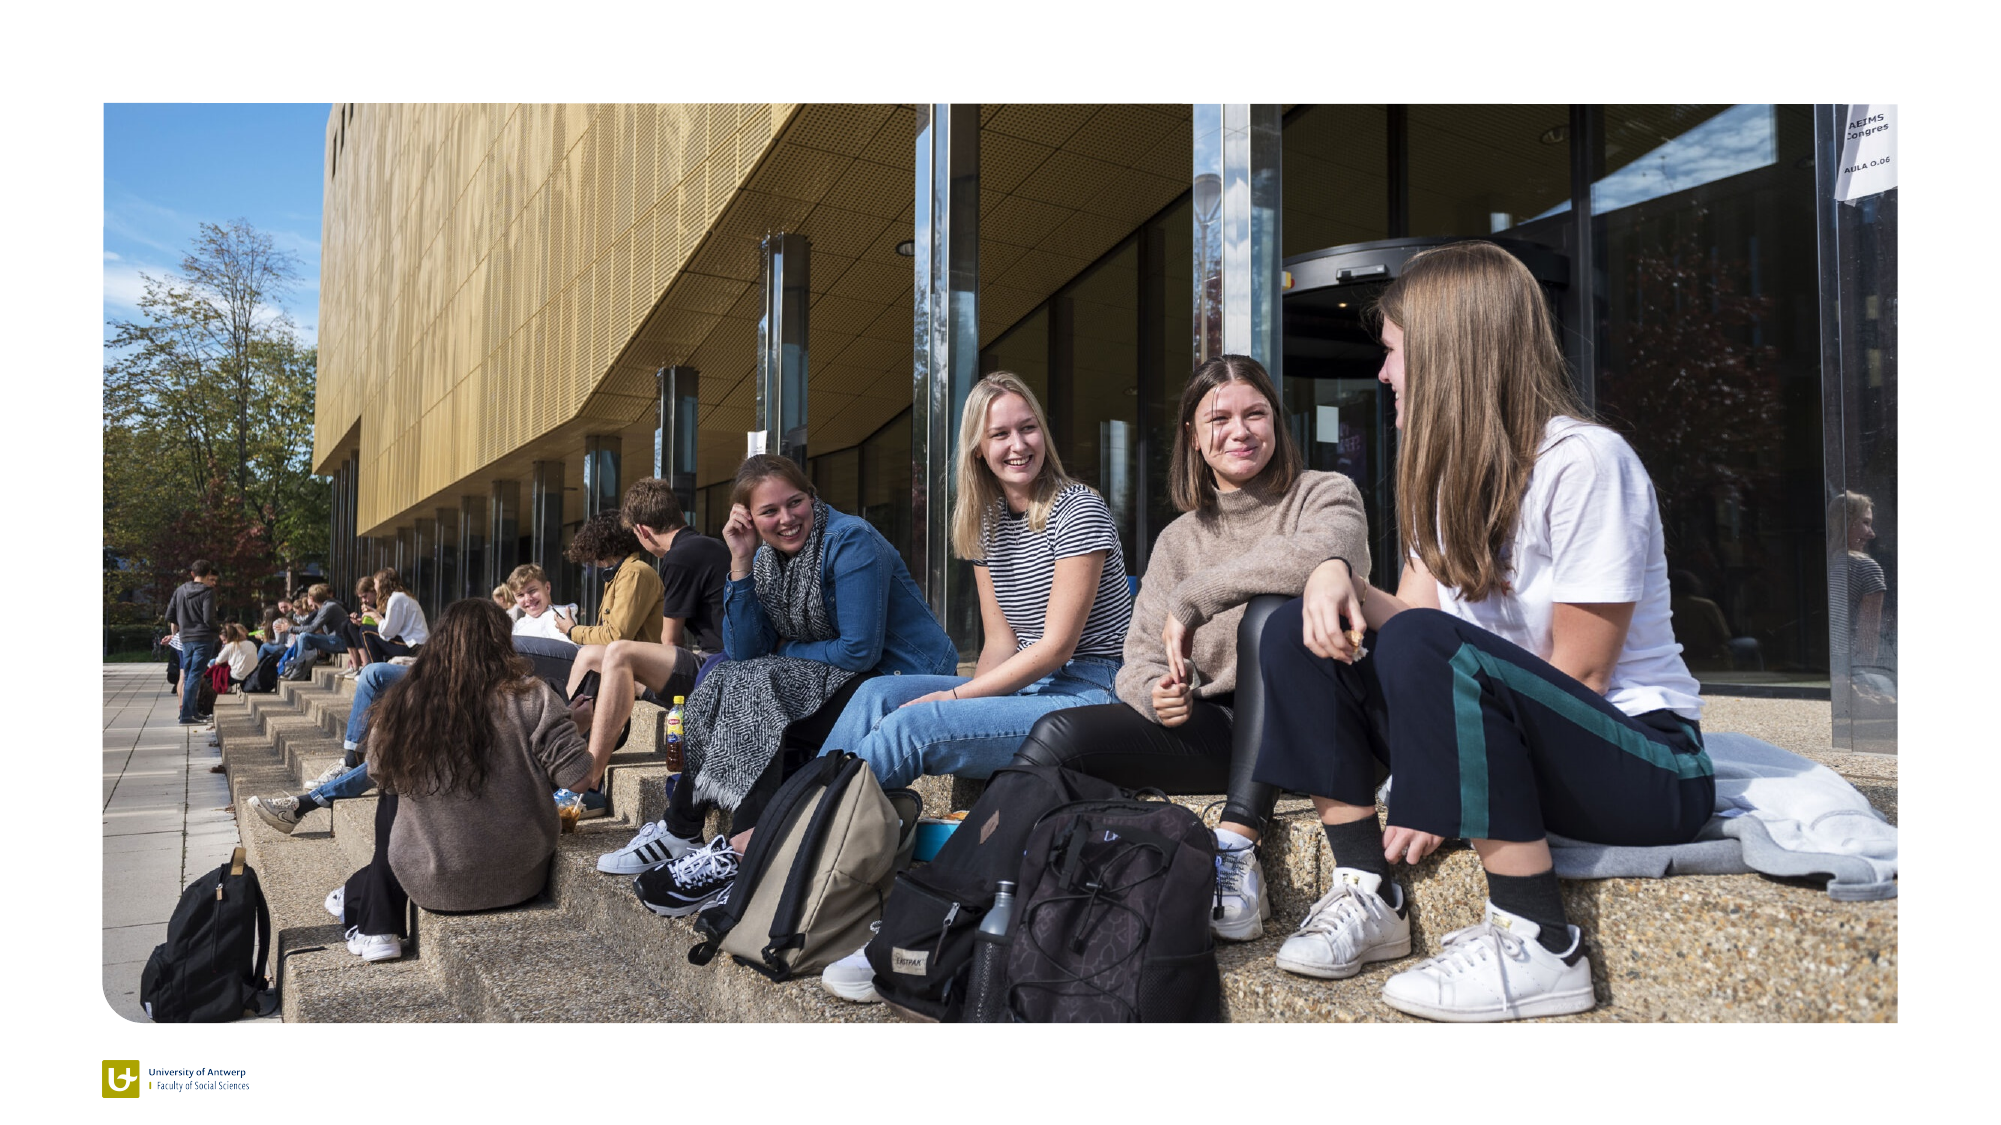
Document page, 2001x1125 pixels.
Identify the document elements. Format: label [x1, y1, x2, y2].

picture [102, 102, 1898, 1024]
picture [102, 1060, 249, 1098]
